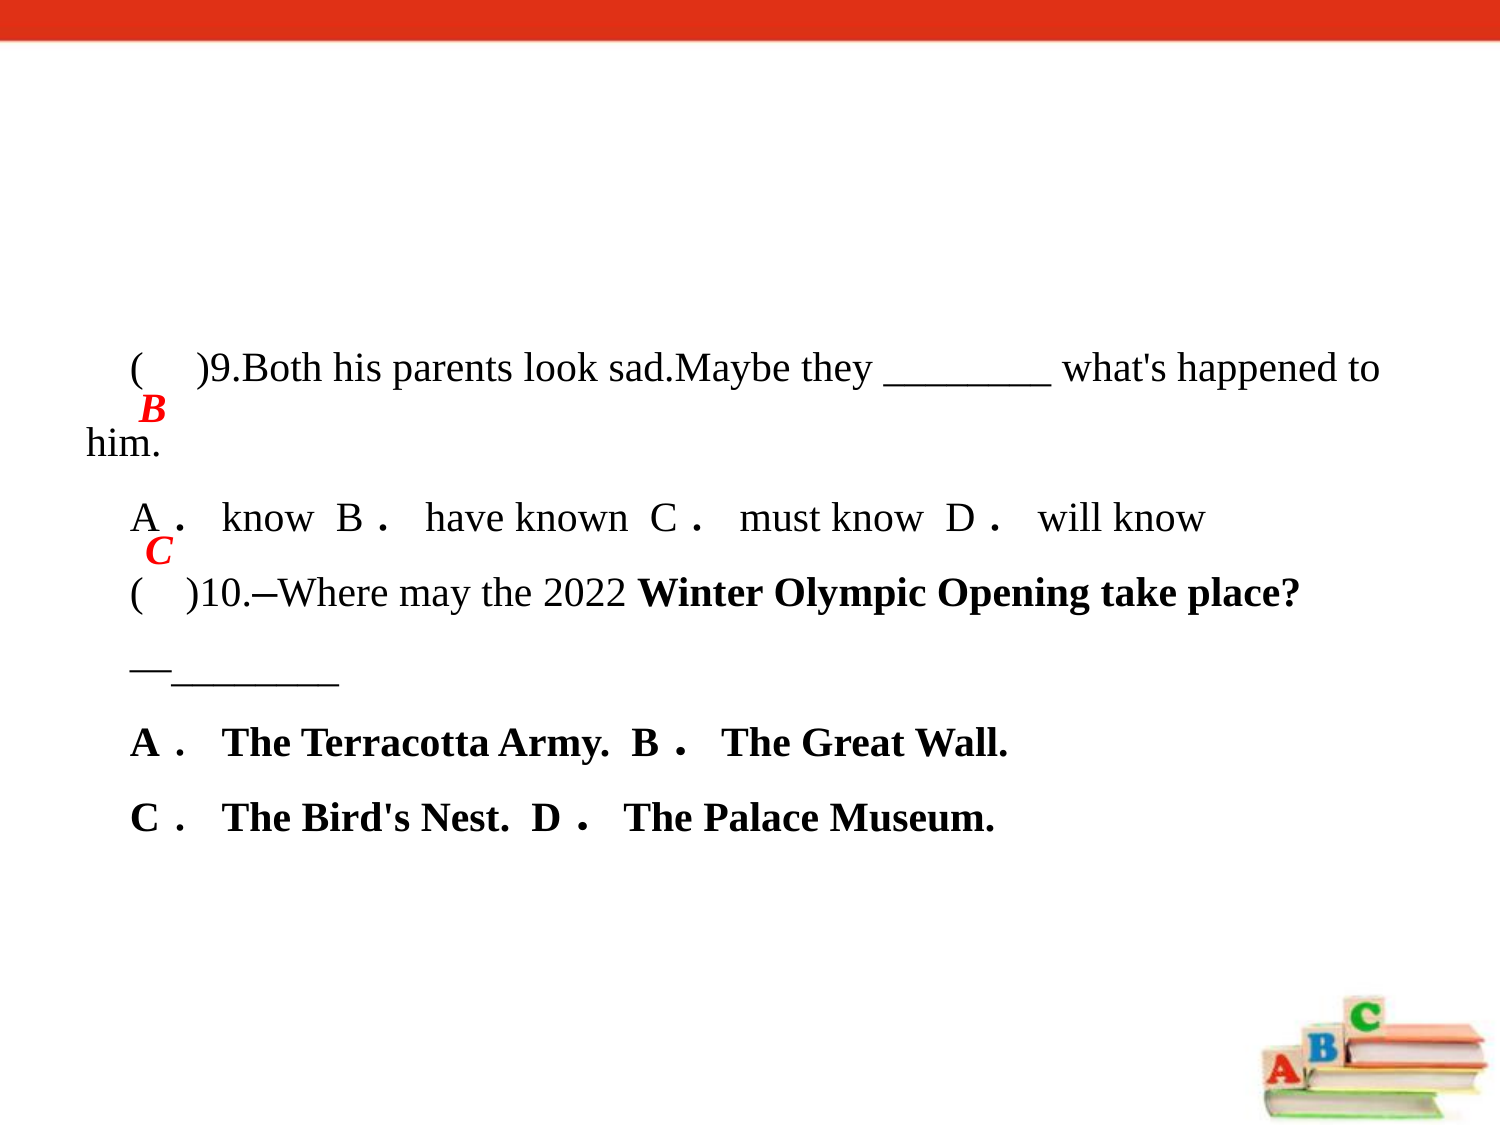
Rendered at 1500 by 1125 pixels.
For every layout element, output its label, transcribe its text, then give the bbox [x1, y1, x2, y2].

text_box ( )9.Both his parents look sad.Maybe they ________ what's happened to him. A．know B．have known C．must know D．will know ( )10.—Where may the 2022 Winter Olympic Opening take place? —________ A．The Terracotta Army. B．The Great Wall. C．The Bird's Nest. D．The Palace Museum. [71, 344, 1439, 810]
picture [0, 0, 1500, 1125]
text_box C [130, 515, 188, 581]
text_box B [124, 373, 182, 439]
